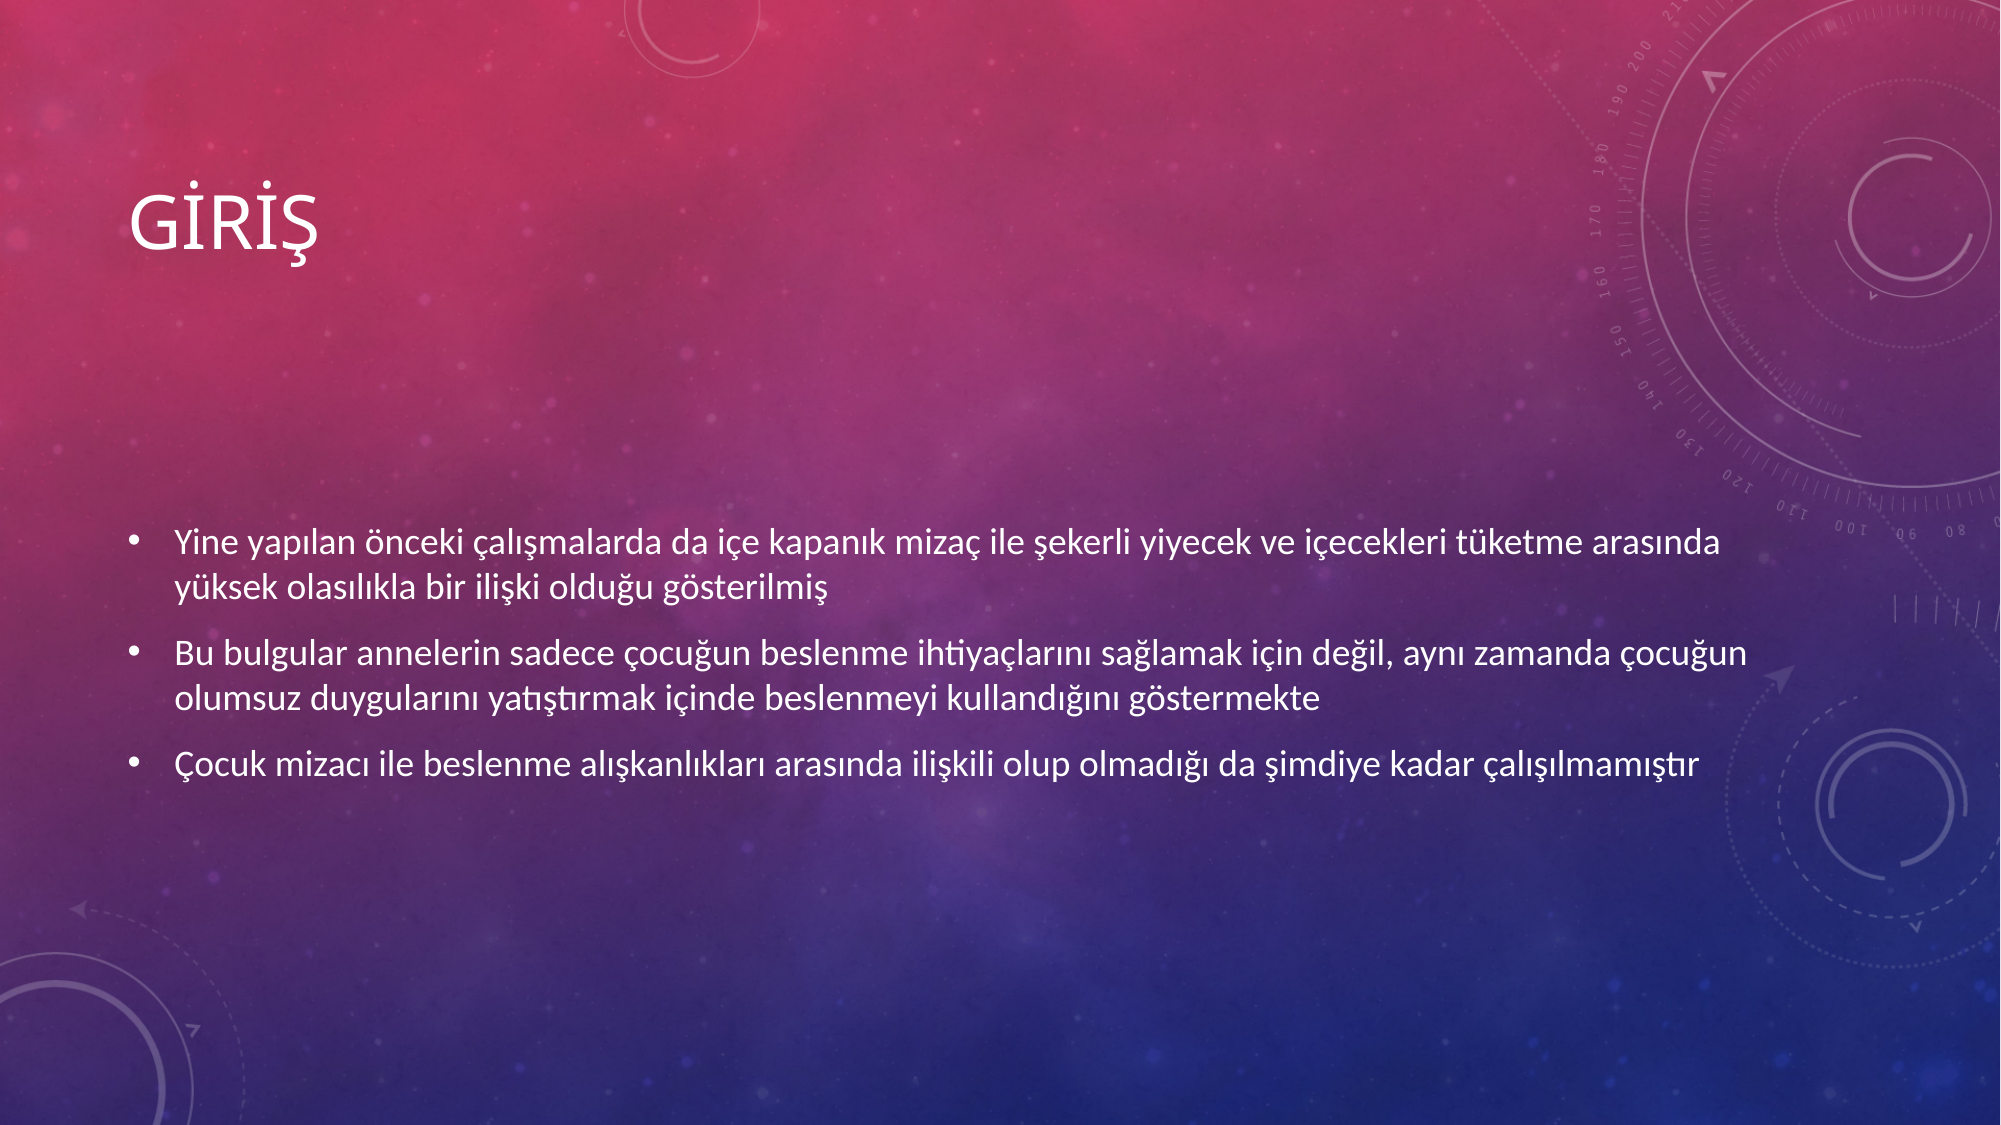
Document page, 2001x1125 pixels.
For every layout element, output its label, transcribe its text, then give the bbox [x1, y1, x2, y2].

picture [0, 0, 2001, 1125]
title GİRİŞ [112, 99, 1775, 339]
list Yine yapılan önceki çalışmalarda da içe kapanık mizaç ile şekerli yiyecek ve içecekleri tüketme arasında yüksek olasılıkla bir ilişki olduğu gösterilmiş Bu bulgular annelerin sadece çocuğun beslenme ihtiyaçlarını sağlamak için değil, aynı zamanda çocuğun olumsuz duygularını yatıştırmak içinde beslenmeyi kullandığını göstermekte Çocuk mizacı ile beslenme alışkanlıkları arasında ilişkili olup olmadığı da şimdiye kadar çalışılmamıştır [112, 351, 1775, 950]
